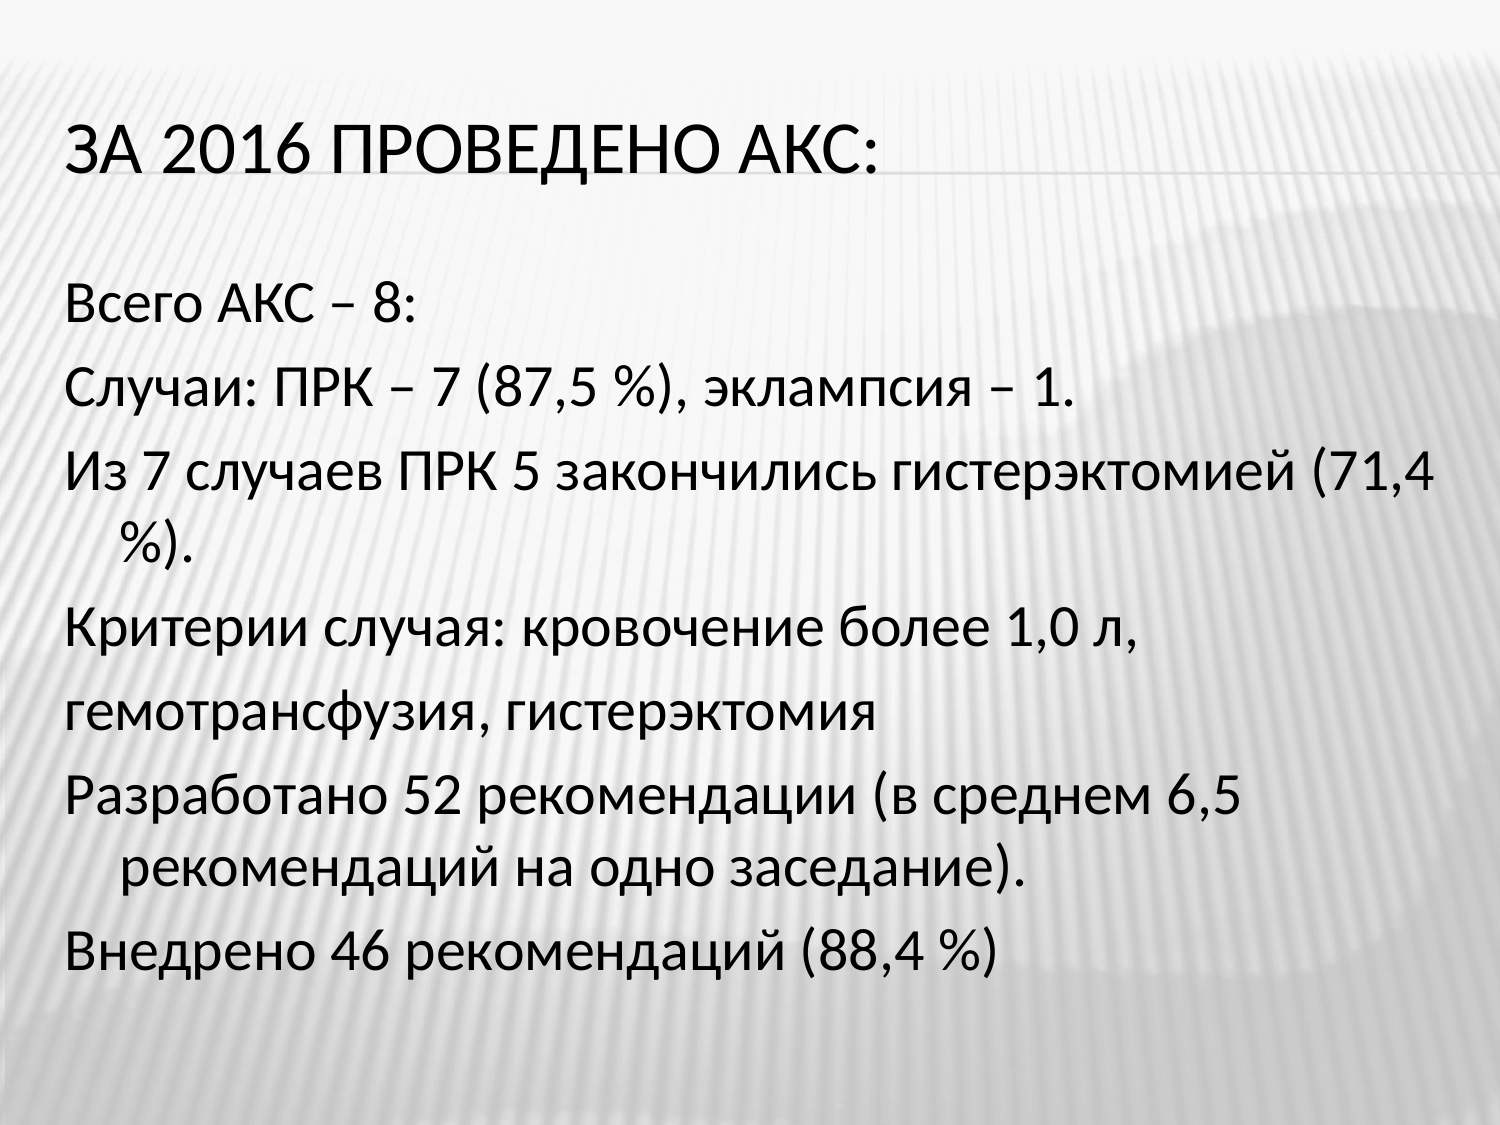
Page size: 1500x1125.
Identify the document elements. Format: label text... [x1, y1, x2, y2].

title За 2016 проведено акс: [50, 75, 1475, 213]
list Всего АКС – 8: Случаи: ПРК – 7 (87,5 %), эклампсия – 1. Из 7 случаев ПРК 5 закончились гистерэктомией (71,4 %). Критерии случая: кровочение более 1,0 л, гемотрансфузия, гистерэктомия Разработано 52 рекомендации (в среднем 6,5 рекомендаций на одно заседание). Внедрено 46 рекомендаций (88,4 %) [50, 254, 1475, 998]
